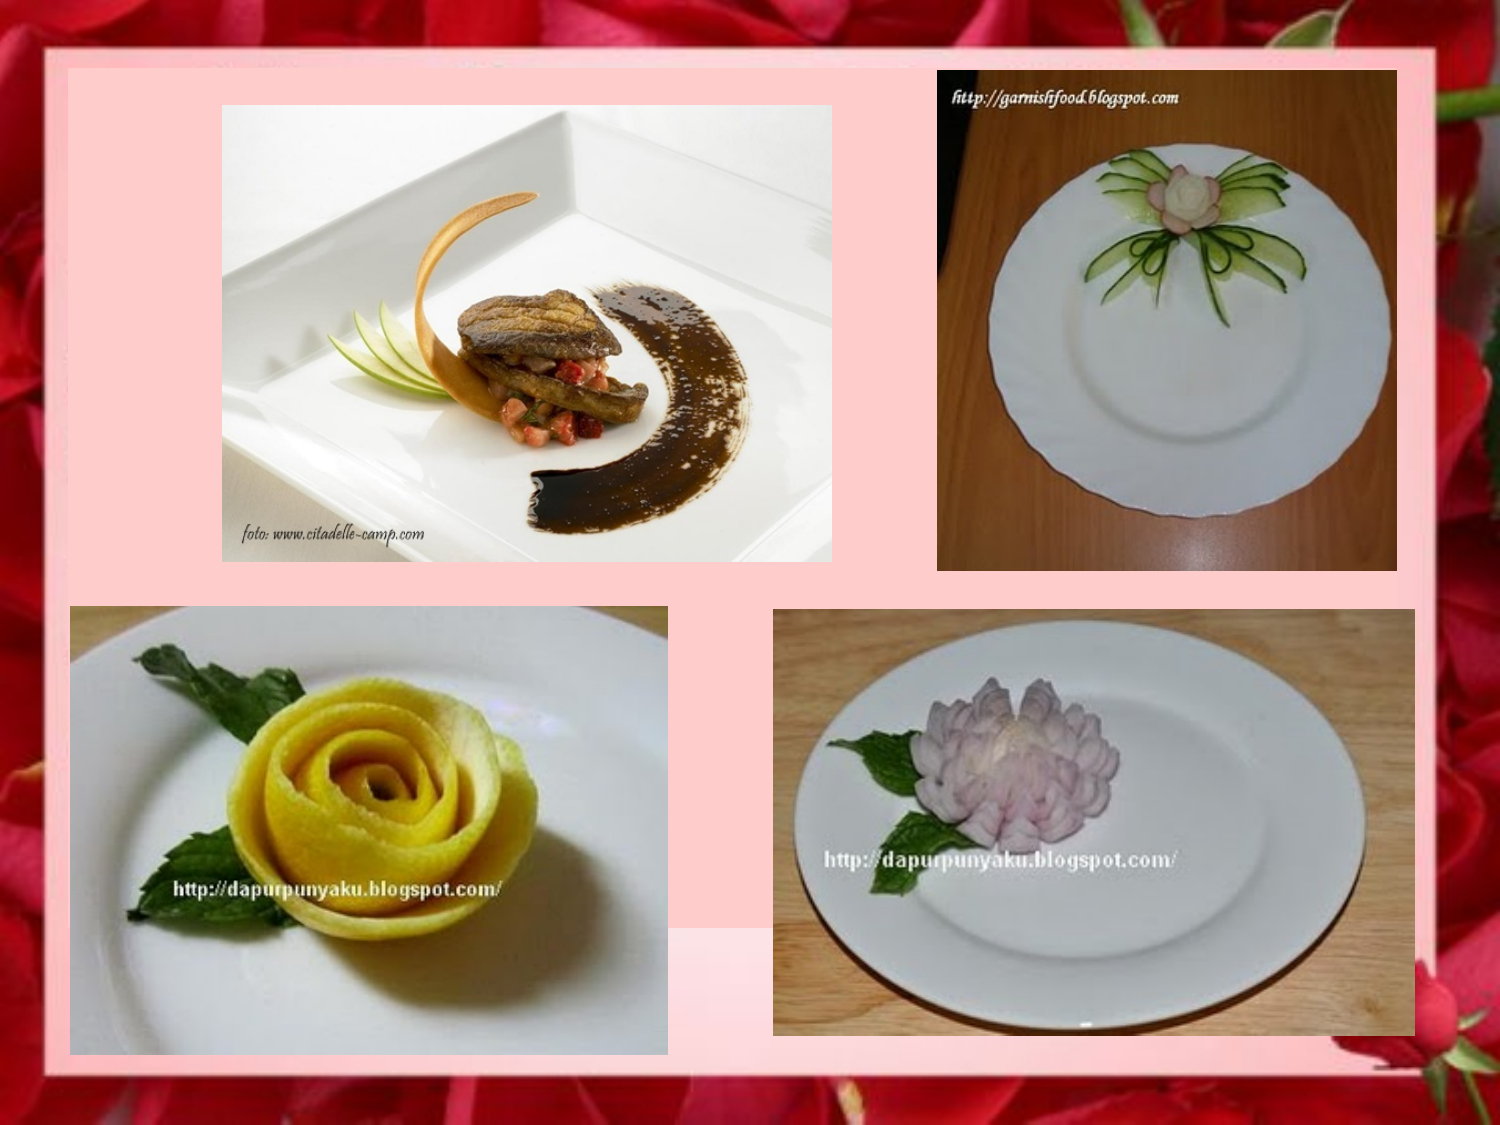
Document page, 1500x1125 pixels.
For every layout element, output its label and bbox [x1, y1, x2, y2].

picture [0, 0, 1500, 1125]
text_box [68, 68, 1397, 928]
